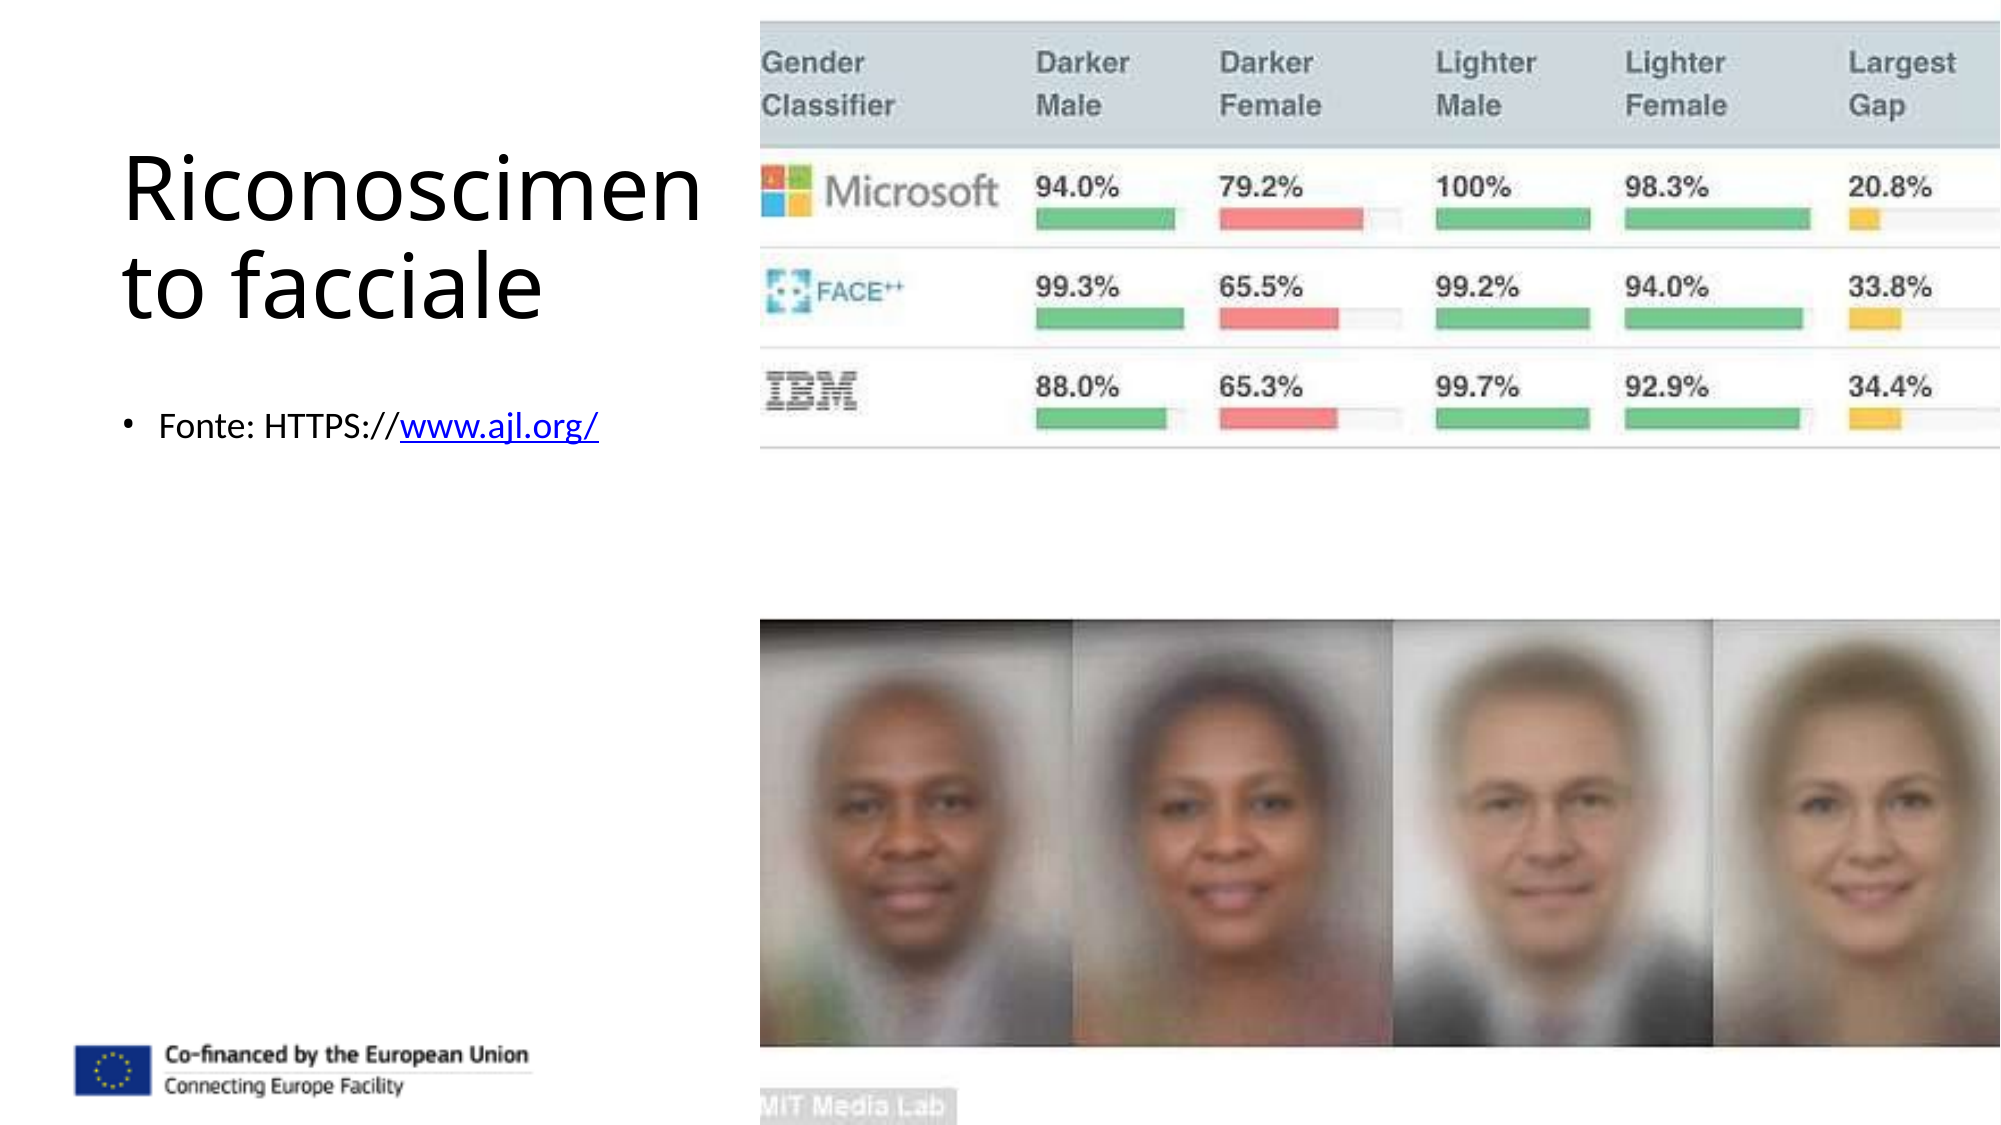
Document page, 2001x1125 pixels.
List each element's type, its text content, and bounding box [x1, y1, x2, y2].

title Riconoscimento facciale [119, 127, 738, 337]
text_box Fonte: HTTPS://www.ajl.org/ [119, 398, 600, 446]
picture [0, 0, 2001, 1125]
